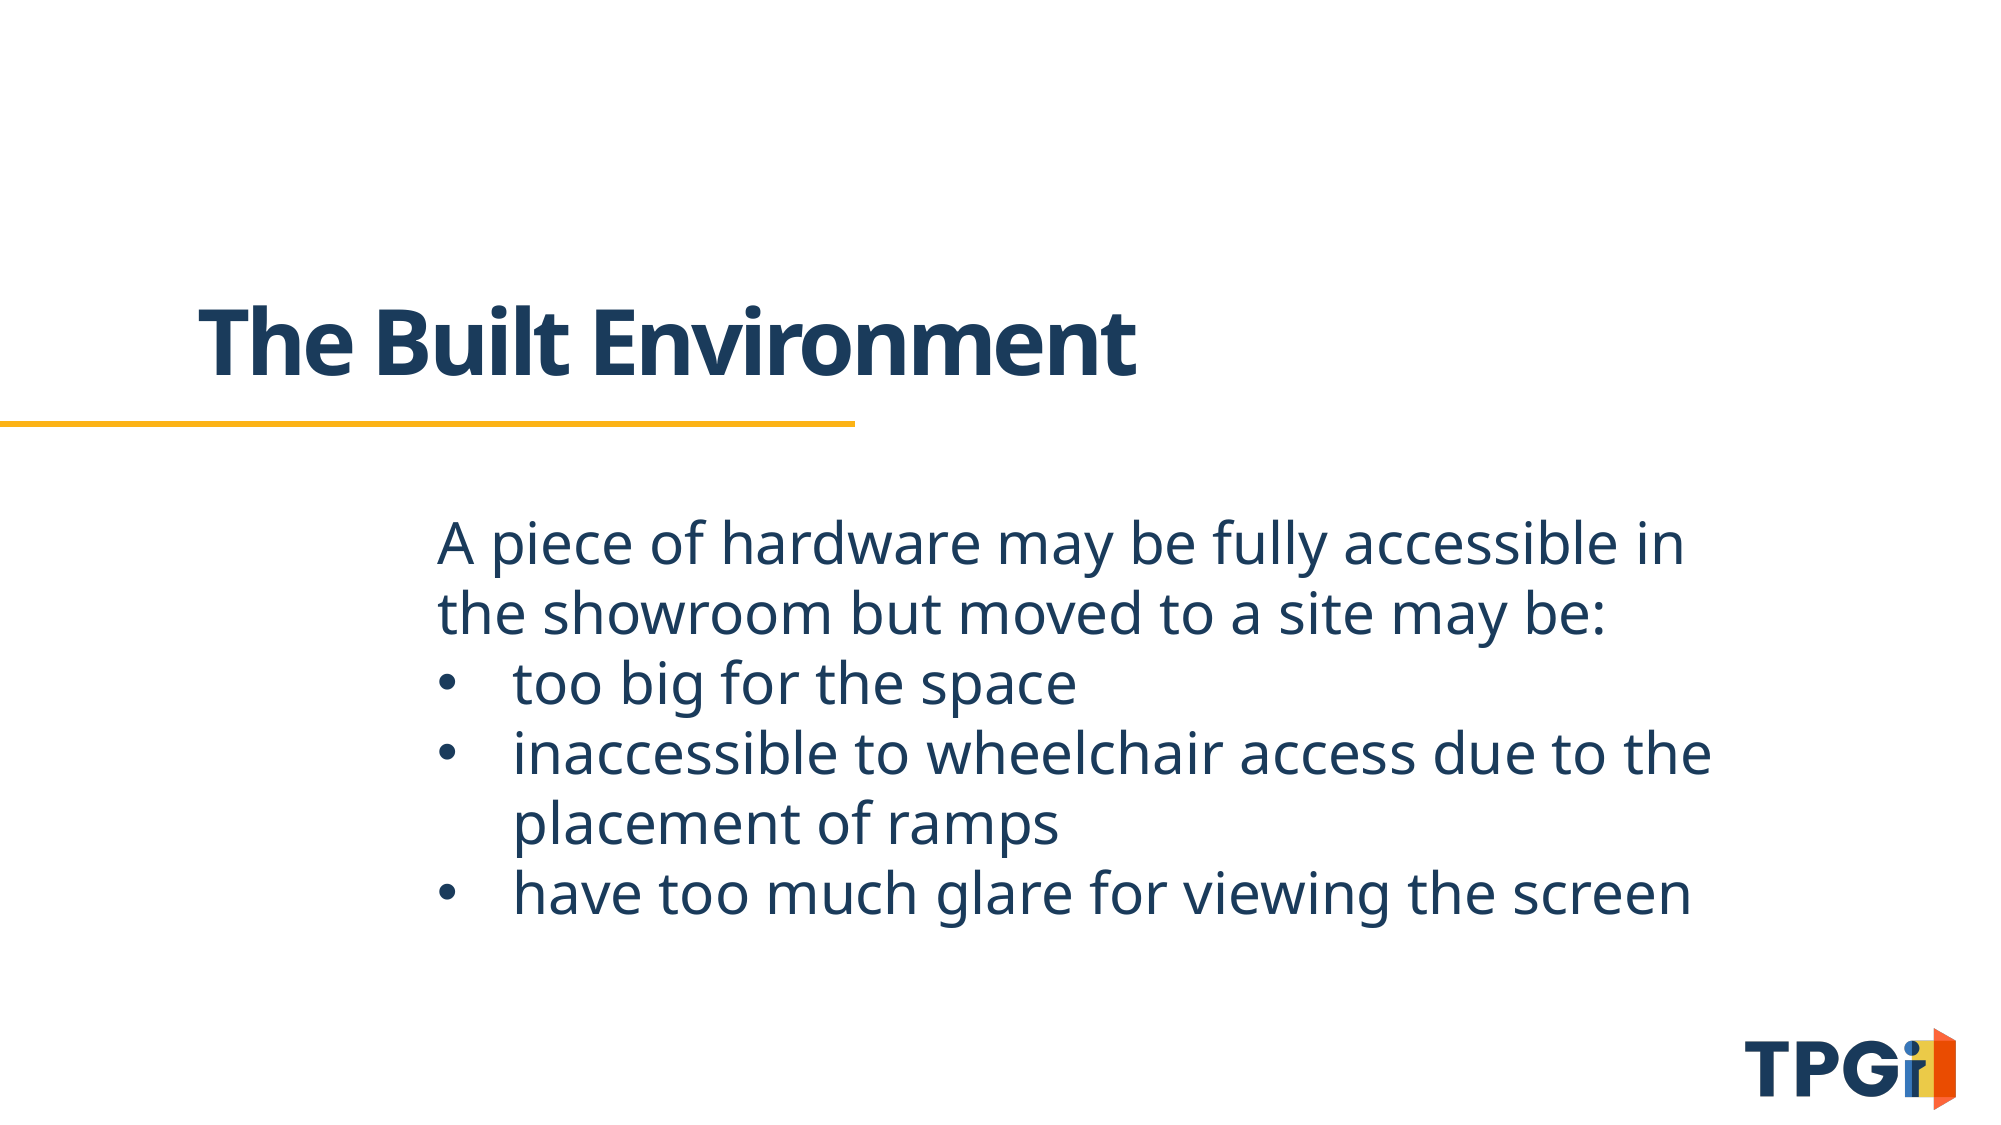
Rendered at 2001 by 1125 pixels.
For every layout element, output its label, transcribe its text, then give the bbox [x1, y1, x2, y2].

title The Built Environment [182, 185, 1389, 404]
picture [1745, 1028, 1956, 1110]
text_box A piece of hardware may be fully accessible in the showroom but moved to a site may be: too big for the space inaccessible to wheelchair access due to the placement of ramps have too much glare for viewing the screen [423, 498, 1768, 1074]
